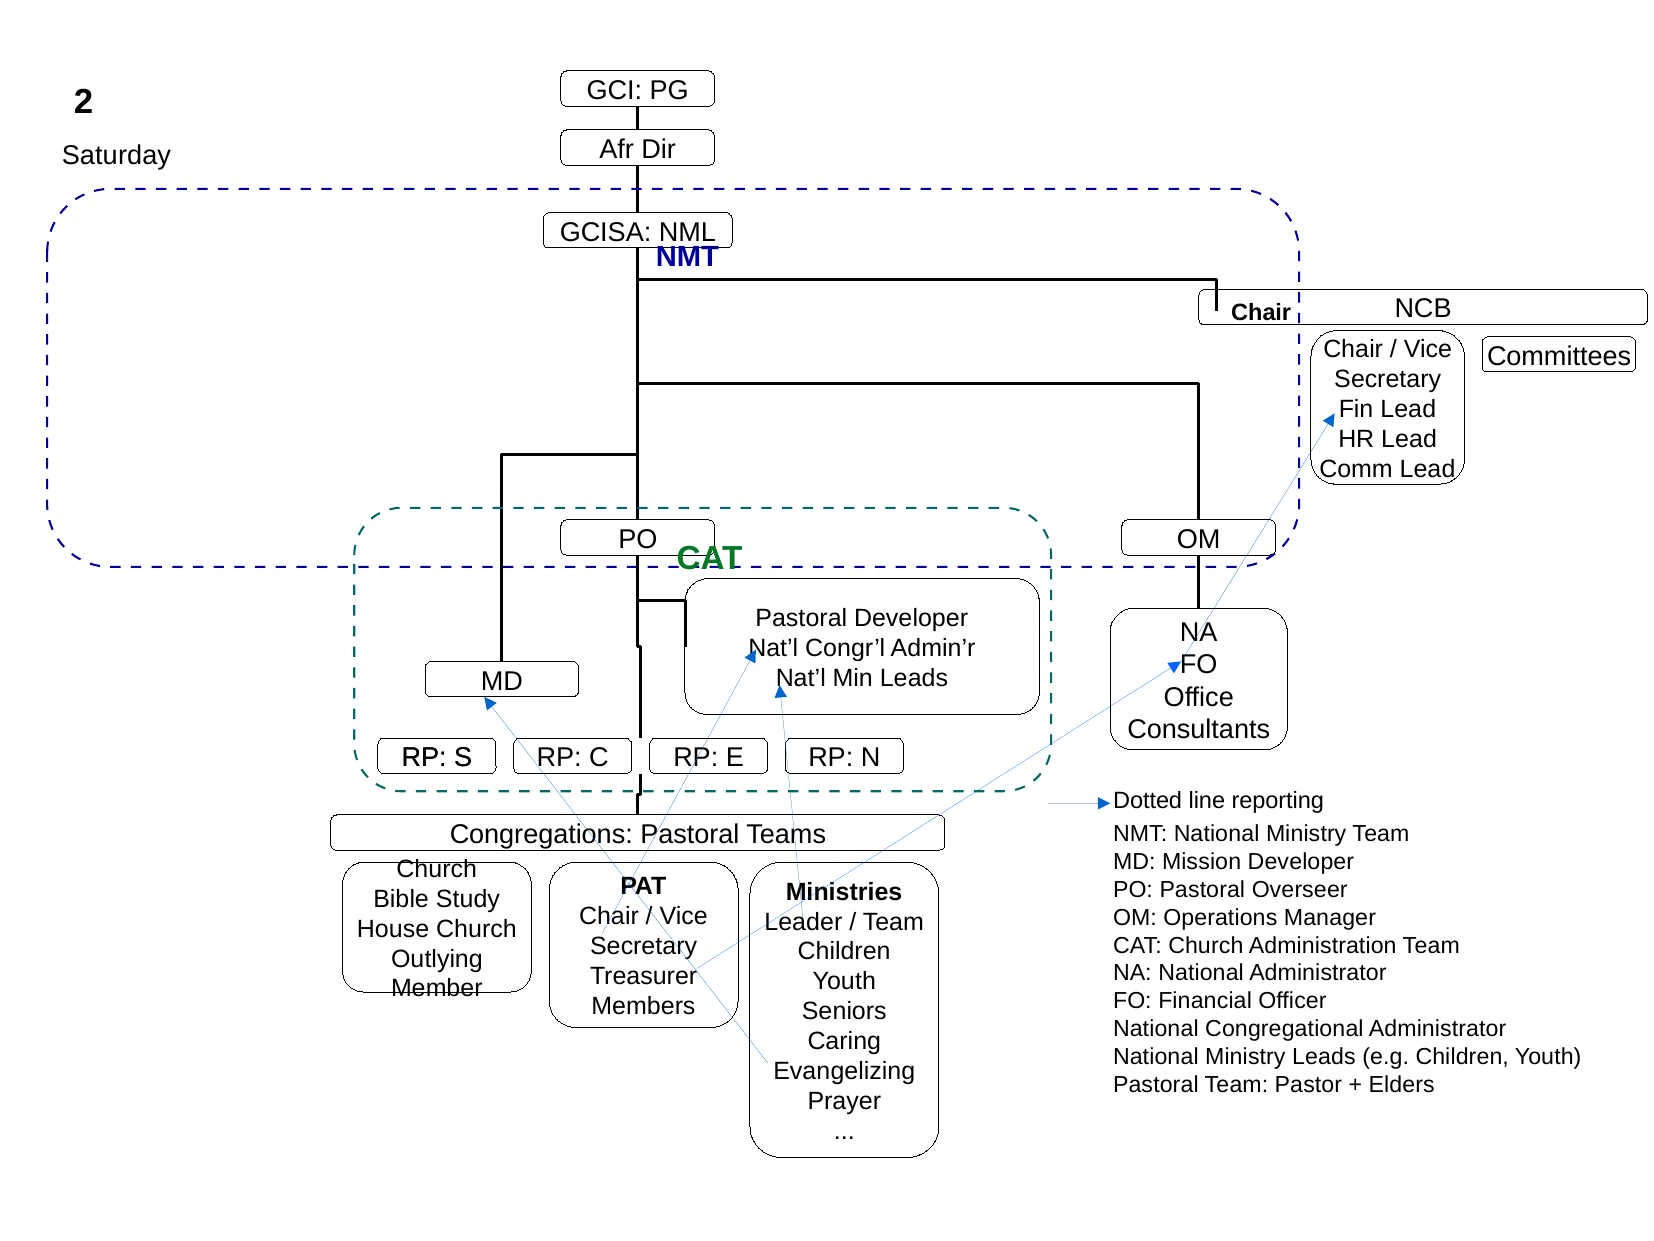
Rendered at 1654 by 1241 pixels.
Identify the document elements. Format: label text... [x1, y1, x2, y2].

text_box NMT: National Ministry Team MD: Mission Developer PO: Pastoral Overseer OM: Operations Manager CAT: Church Administration Team NA: National Administrator FO: Financial Officer National Congregational Administrator National Ministry Leads (e.g. Children, Youth) Pastoral Team: Pastor + Elders [1098, 811, 1634, 1106]
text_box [637, 554, 686, 647]
text_box NCB [1311, 289, 1648, 325]
text_box CAT [643, 527, 1052, 792]
text_box Afr Dir [560, 129, 715, 166]
text_box [1181, 413, 1335, 662]
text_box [637, 247, 1217, 312]
text_box NMT [47, 188, 1300, 567]
text_box Committees [1482, 336, 1636, 372]
text_box Dotted line reporting [1098, 777, 1355, 811]
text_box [637, 773, 642, 816]
text_box CAT [354, 507, 632, 792]
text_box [501, 247, 639, 662]
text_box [637, 317, 1200, 520]
text_box Chair / Vice Secretary Fin Lead HR Lead Comm Lead [1310, 330, 1465, 485]
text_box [637, 654, 642, 739]
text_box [377, 737, 904, 774]
text_box NA FO Office Consultants [1110, 608, 1288, 750]
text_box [330, 814, 946, 1158]
text_box 2 [59, 70, 110, 128]
text_box Saturday [47, 129, 201, 178]
text_box GCI: PG [560, 70, 715, 107]
text_box Chair [1216, 289, 1311, 333]
text_box [1052, 661, 1181, 744]
